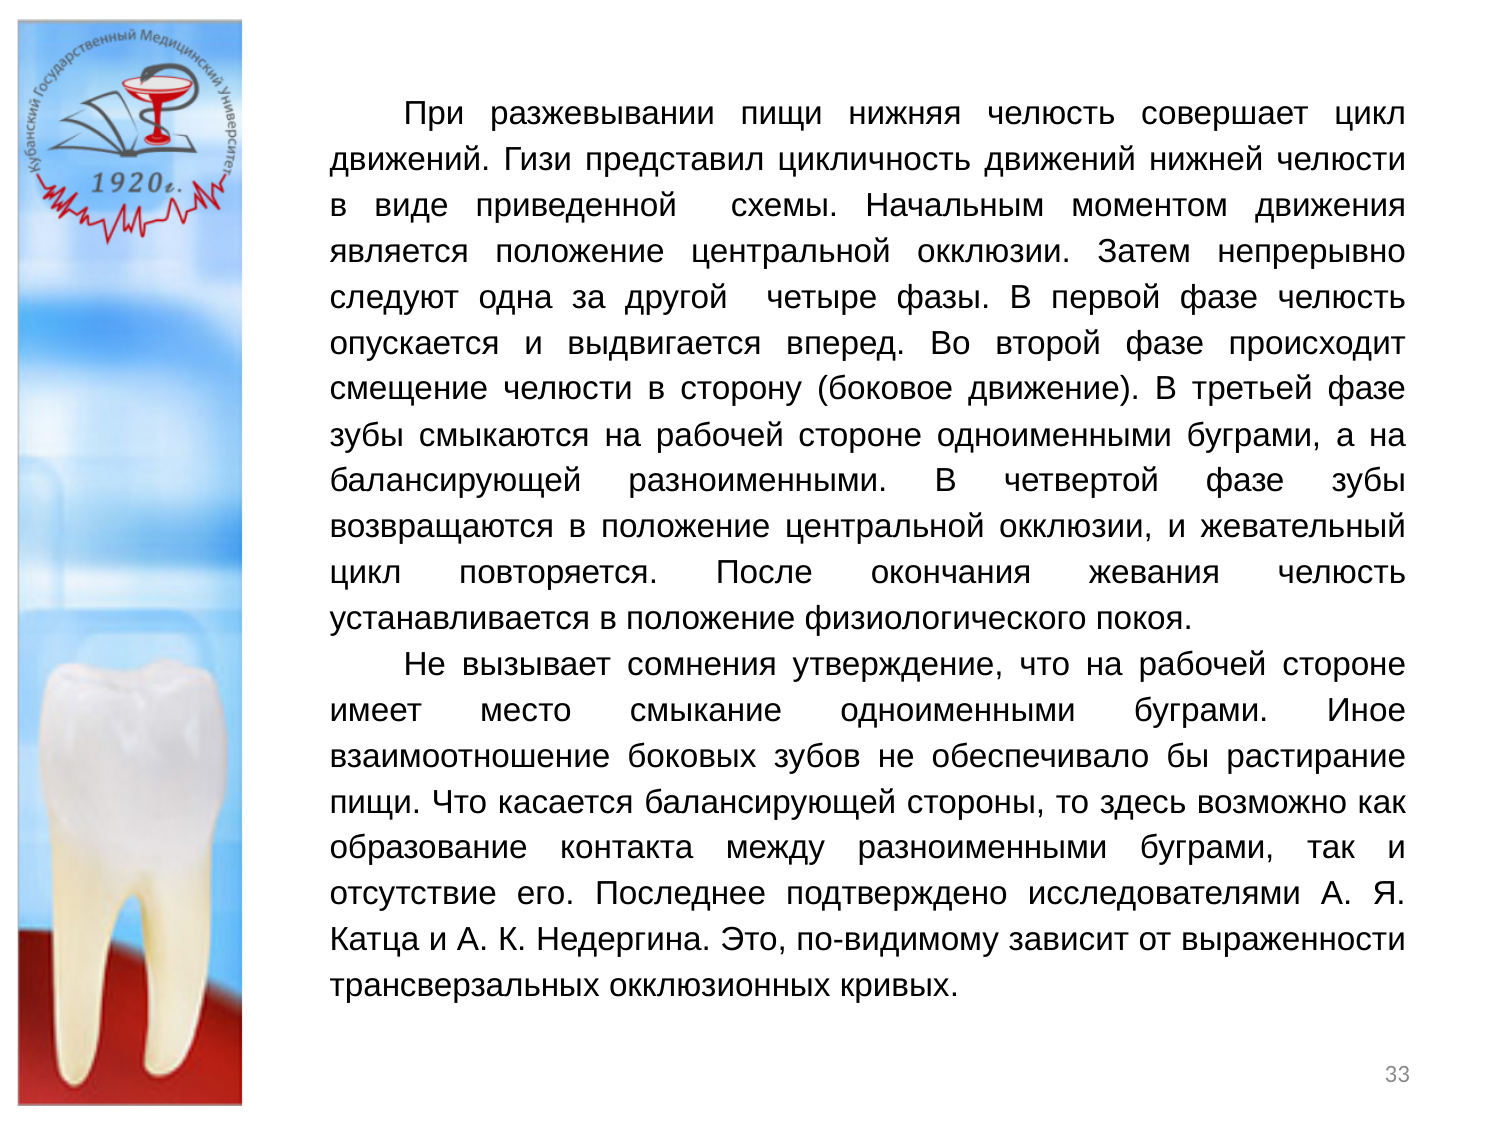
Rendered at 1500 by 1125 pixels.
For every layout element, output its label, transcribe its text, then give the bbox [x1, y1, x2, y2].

slide_number 33 [1074, 1042, 1425, 1103]
picture [17, 18, 243, 1107]
text_box При разжевывании пищи нижняя челюсть совершает цикл движений. Гизи представил цикличность движений нижней челюсти в виде приведенной схемы. Начальным моментом движения является положение центральной окклюзии. Затем непрерывно следуют одна за другой четыре фазы. В первой фазе челюсть опускается и выдвигается вперед. Во второй фазе происходит смещение челюсти в сторону (боковое движение). В третьей фазе зубы смыкаются на рабочей стороне одноименными буграми, а на балансирующей разноименными. В четвертой фазе зубы возвращаются в положение центральной окклюзии, и жевательный цикл повторяется. После окончания жевания челюсть устанавливается в положение физиологического покоя. Не вызывает сомнения утверждение, что на рабочей стороне имеет место смыкание одноименными буграми. Иное взаимоотношение боковых зубов не обеспечивало бы растирание пищи. Что касается балансирующей стороны, то здесь возможно как образование контакта между разноименными буграми, так и отсутствие его. Последнее подтверждено исследователями А. Я. Катца и А. К. Недергина. Это, по-видимому зависит от выраженности трансверзальных окклюзионных кривых. [314, 78, 1423, 1011]
